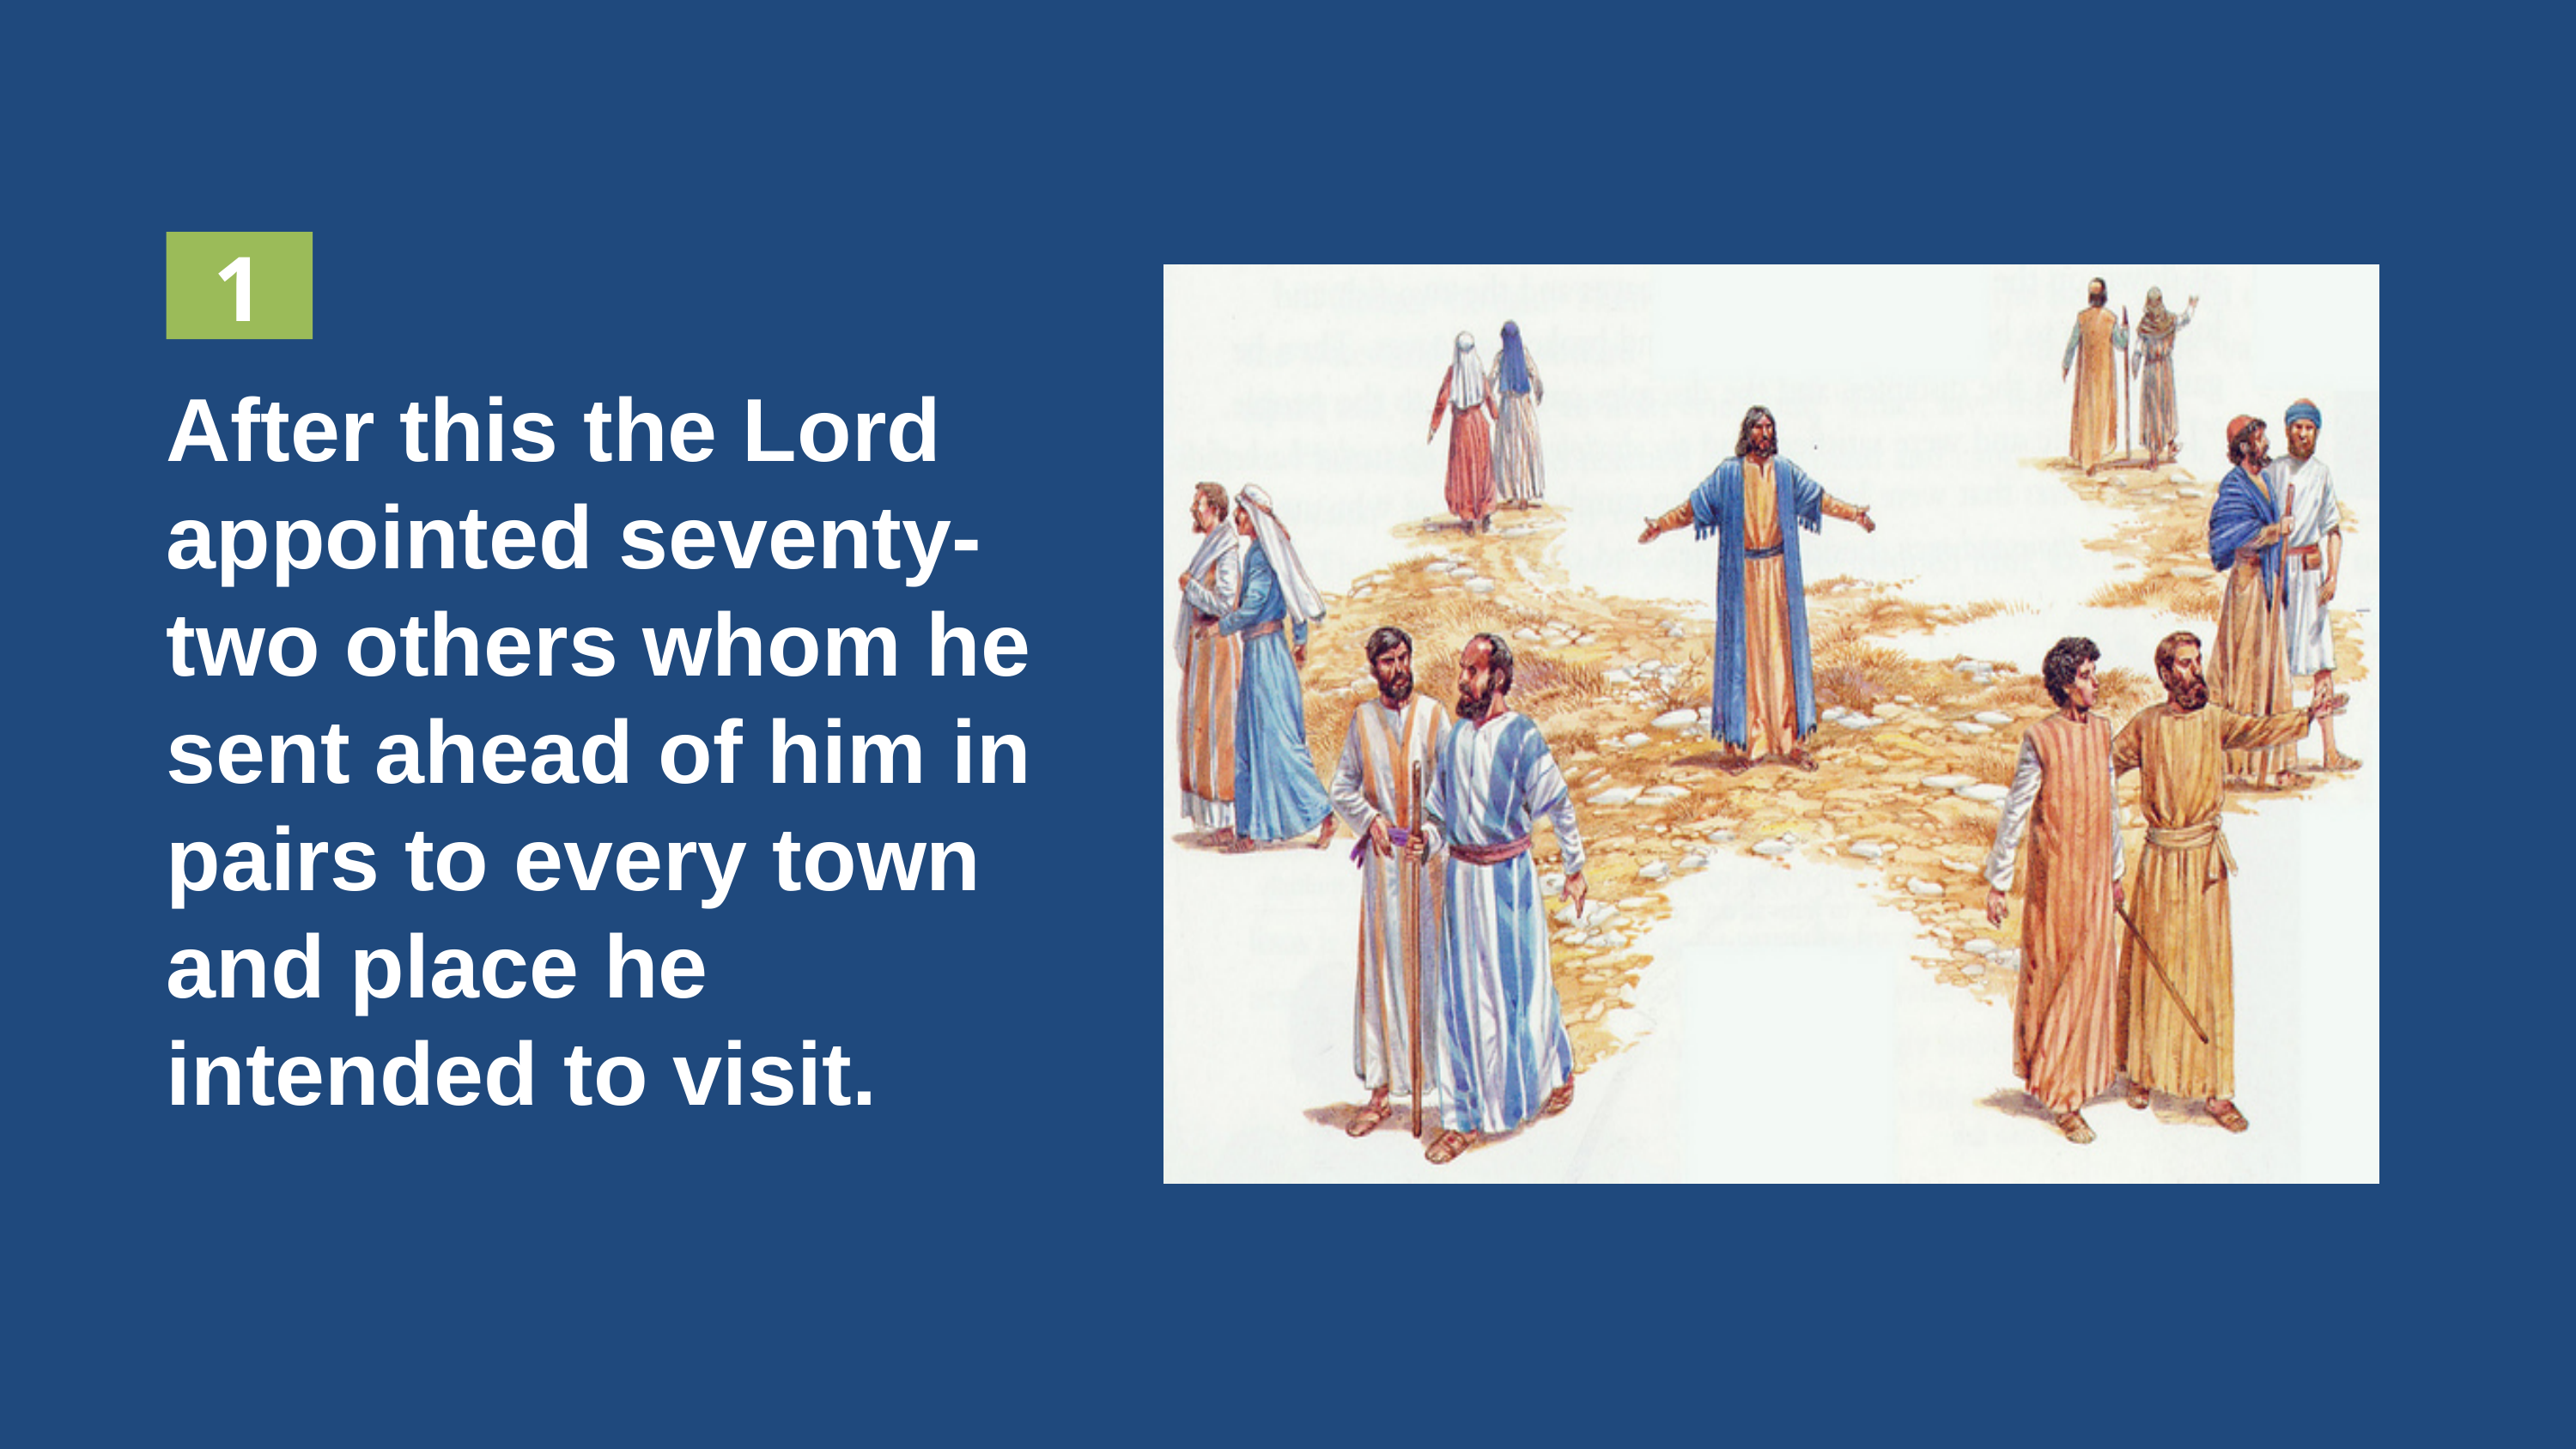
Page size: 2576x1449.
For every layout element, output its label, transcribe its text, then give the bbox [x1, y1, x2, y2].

picture [1163, 264, 2379, 1184]
text_box 1 [166, 232, 313, 340]
text_box After this the Lord appointed seventy-two others whom he sent ahead of him in pairs to every town and place he intended to visit. [166, 372, 1041, 1124]
